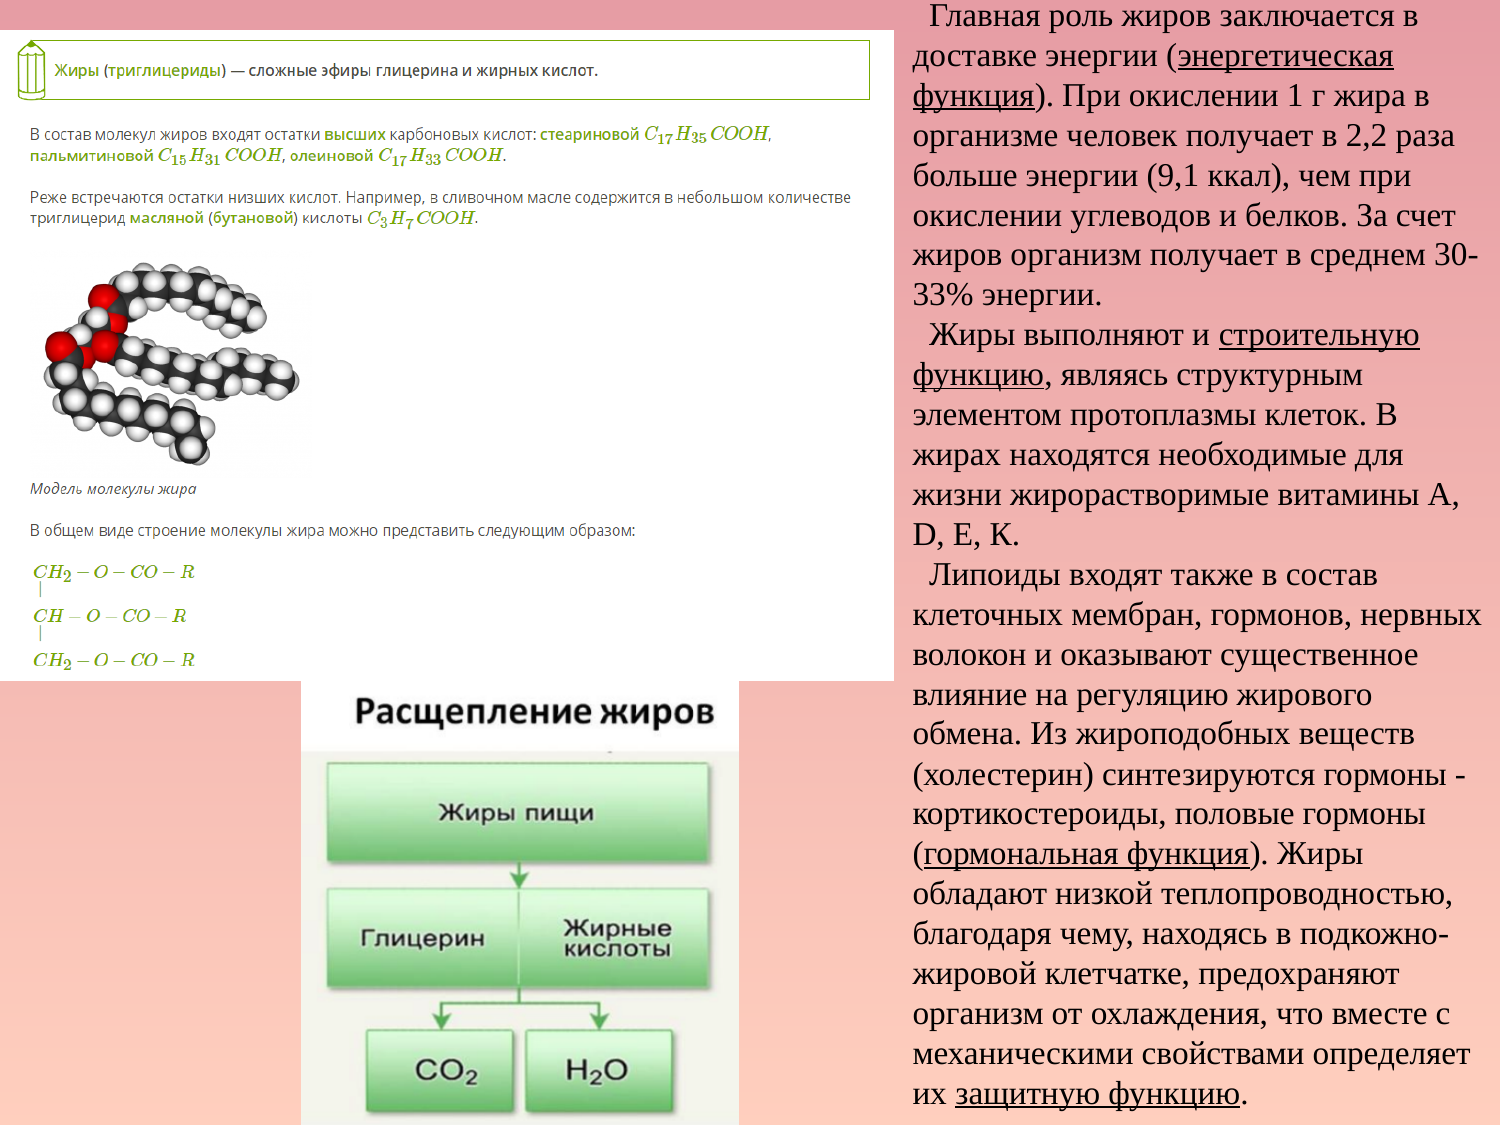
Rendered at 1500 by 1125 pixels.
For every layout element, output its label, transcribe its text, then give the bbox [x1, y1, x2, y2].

picture [300, 676, 739, 1125]
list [0, 30, 895, 681]
text_box Главная роль жиров заключается в доставке энергии (энергетическая функция). При окислении 1 г жира в организме человек получает в 2,2 раза больше энергии (9,1 ккал), чем при окислении углеводов и белков. За счет жиров организм получает в среднем 30-33% энергии. Жиры выполняют и строительную функцию, являясь структурным элементом протоплазмы клеток. В жирах находятся необходимые для жизни жирорастворимые витамины A, D, Е, К. Липоиды входят также в состав клеточных мембран, гормонов, нервных волокон и оказывают существенное влияние на регуляцию жирового обмена. Из жироподобных веществ (холестерин) синтезируются гормоны - кортикостероиды, половые гормоны (гормональная функция). Жиры обладают низкой теплопроводностью, благодаря чему, находясь в подкожно-жировой клетчатке, предохраняют организм от охлаждения, что вместе с механическими свойствами определяет их защитную функцию. [897, 0, 1500, 1119]
